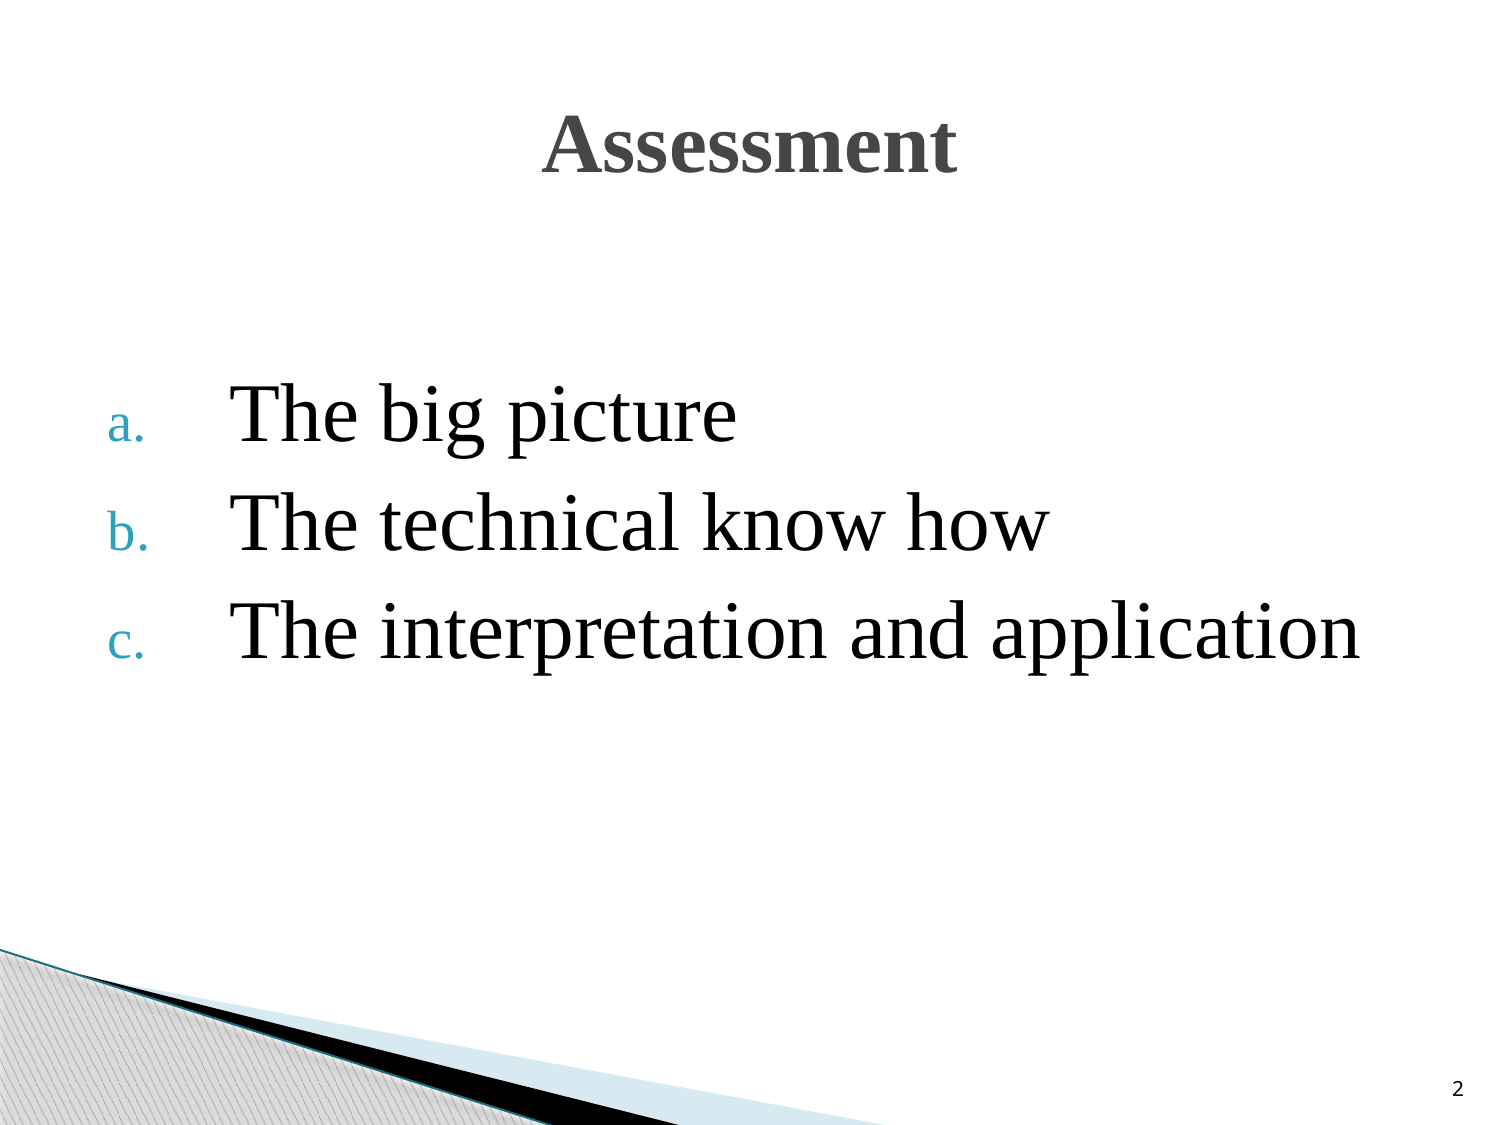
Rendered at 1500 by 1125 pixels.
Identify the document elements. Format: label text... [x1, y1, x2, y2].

slide_number 2 [1418, 1051, 1479, 1112]
list The big picture The technical know how The interpretation and application [75, 243, 1425, 986]
title Assessment [75, 45, 1425, 233]
